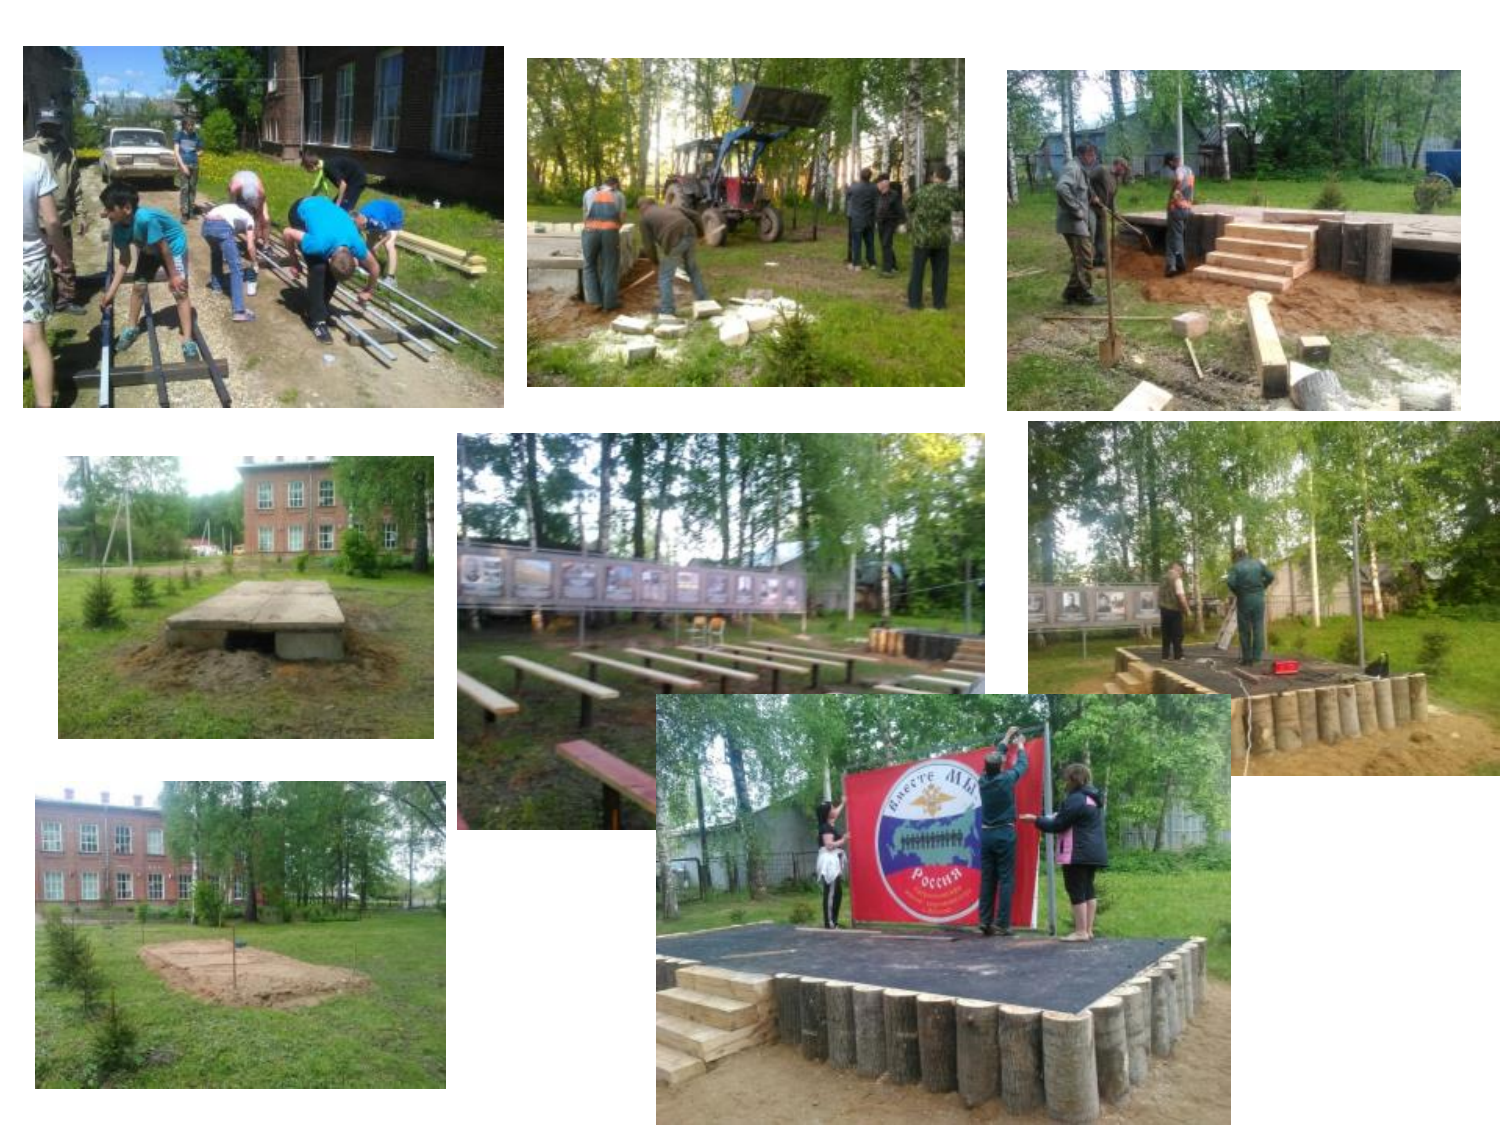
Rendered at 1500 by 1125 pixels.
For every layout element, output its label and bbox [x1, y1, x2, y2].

picture [58, 456, 434, 739]
picture [1028, 421, 1500, 776]
picture [23, 46, 505, 408]
picture [456, 433, 985, 830]
picture [1007, 70, 1462, 411]
picture [527, 58, 965, 387]
list [655, 694, 1231, 1125]
picture [34, 781, 446, 1090]
